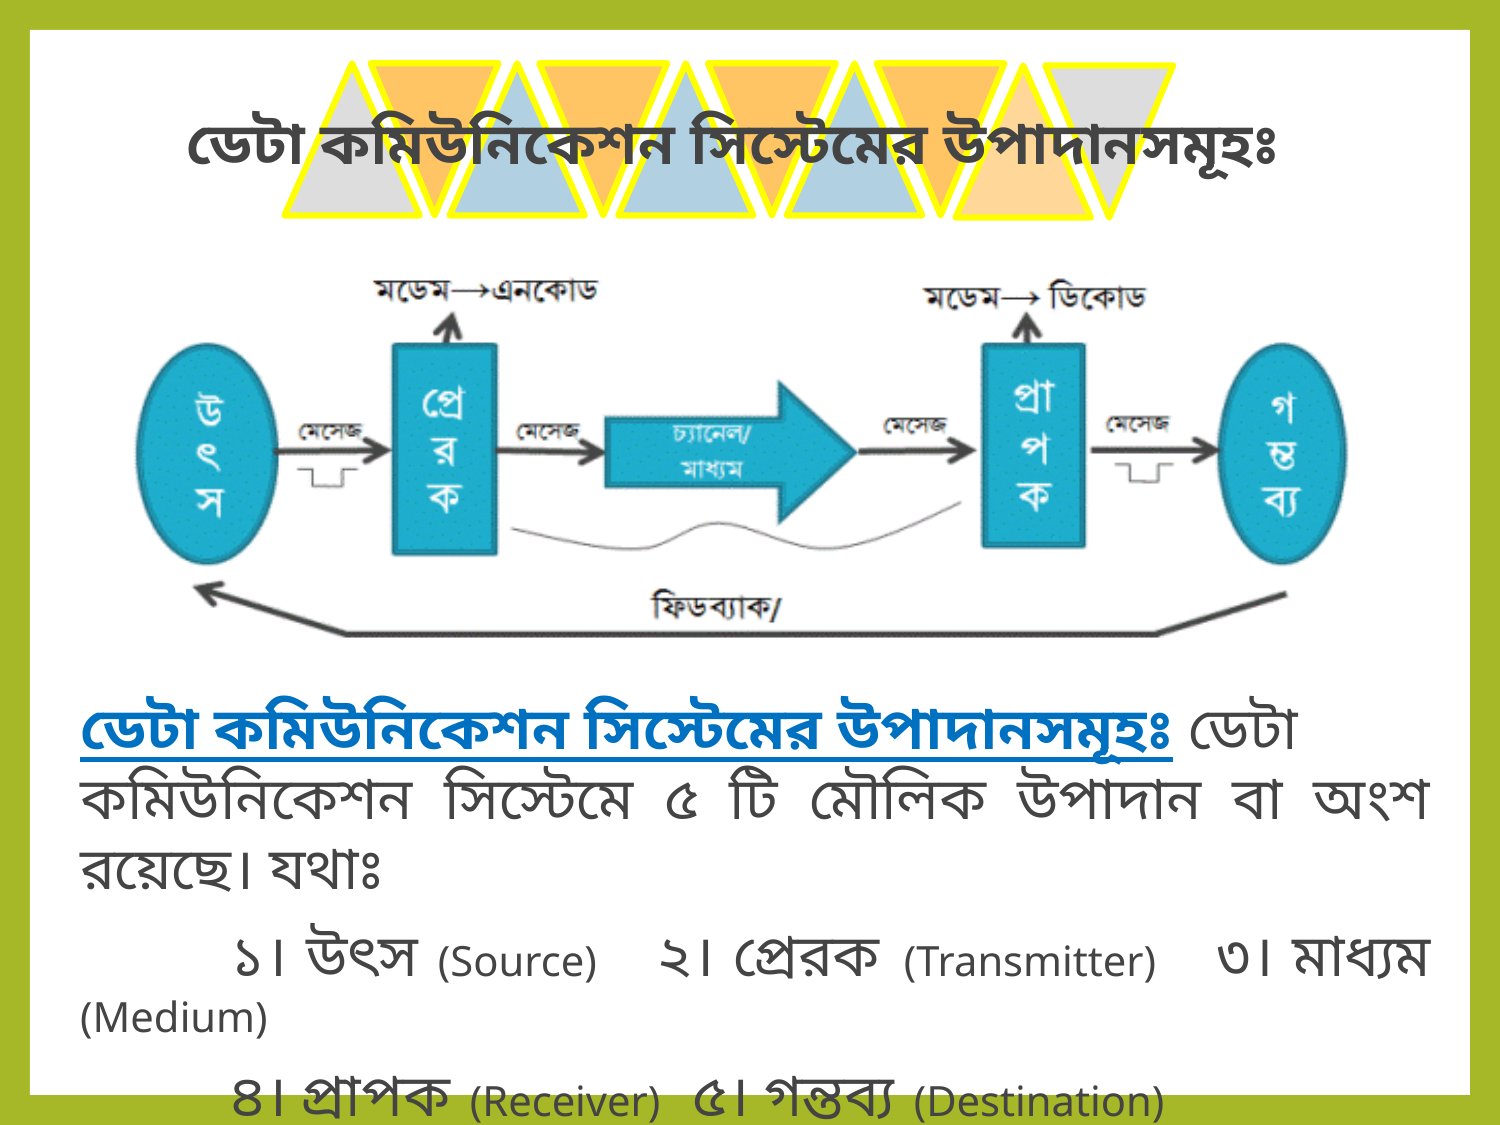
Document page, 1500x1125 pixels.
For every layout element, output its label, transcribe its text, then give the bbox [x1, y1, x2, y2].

picture [118, 236, 1370, 654]
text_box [284, 62, 1174, 218]
text_box ডেটা কমিউনিকেশন সিস্টেমের উপাদানসমূহঃ ডেটা কমিউনিকেশন সিস্টেমে ৫ টি মৌলিক উপাদান বা অংশ রয়েছে। যথাঃ ১। উৎস (Source) ২। প্রেরক (Transmitter) ৩। মাধ্যম (Medium) ৪। প্রাপক (Receiver) ৫। গন্তব্য (Destination) [65, 683, 1446, 1125]
text_box ডেটা কমিউনিকেশন সিস্টেমের উপাদানসমূহঃ [1181, 98, 1294, 184]
text_box ডেটা কমিউনিকেশন সিস্টেমের উপাদানসমূহঃ [171, 98, 278, 184]
